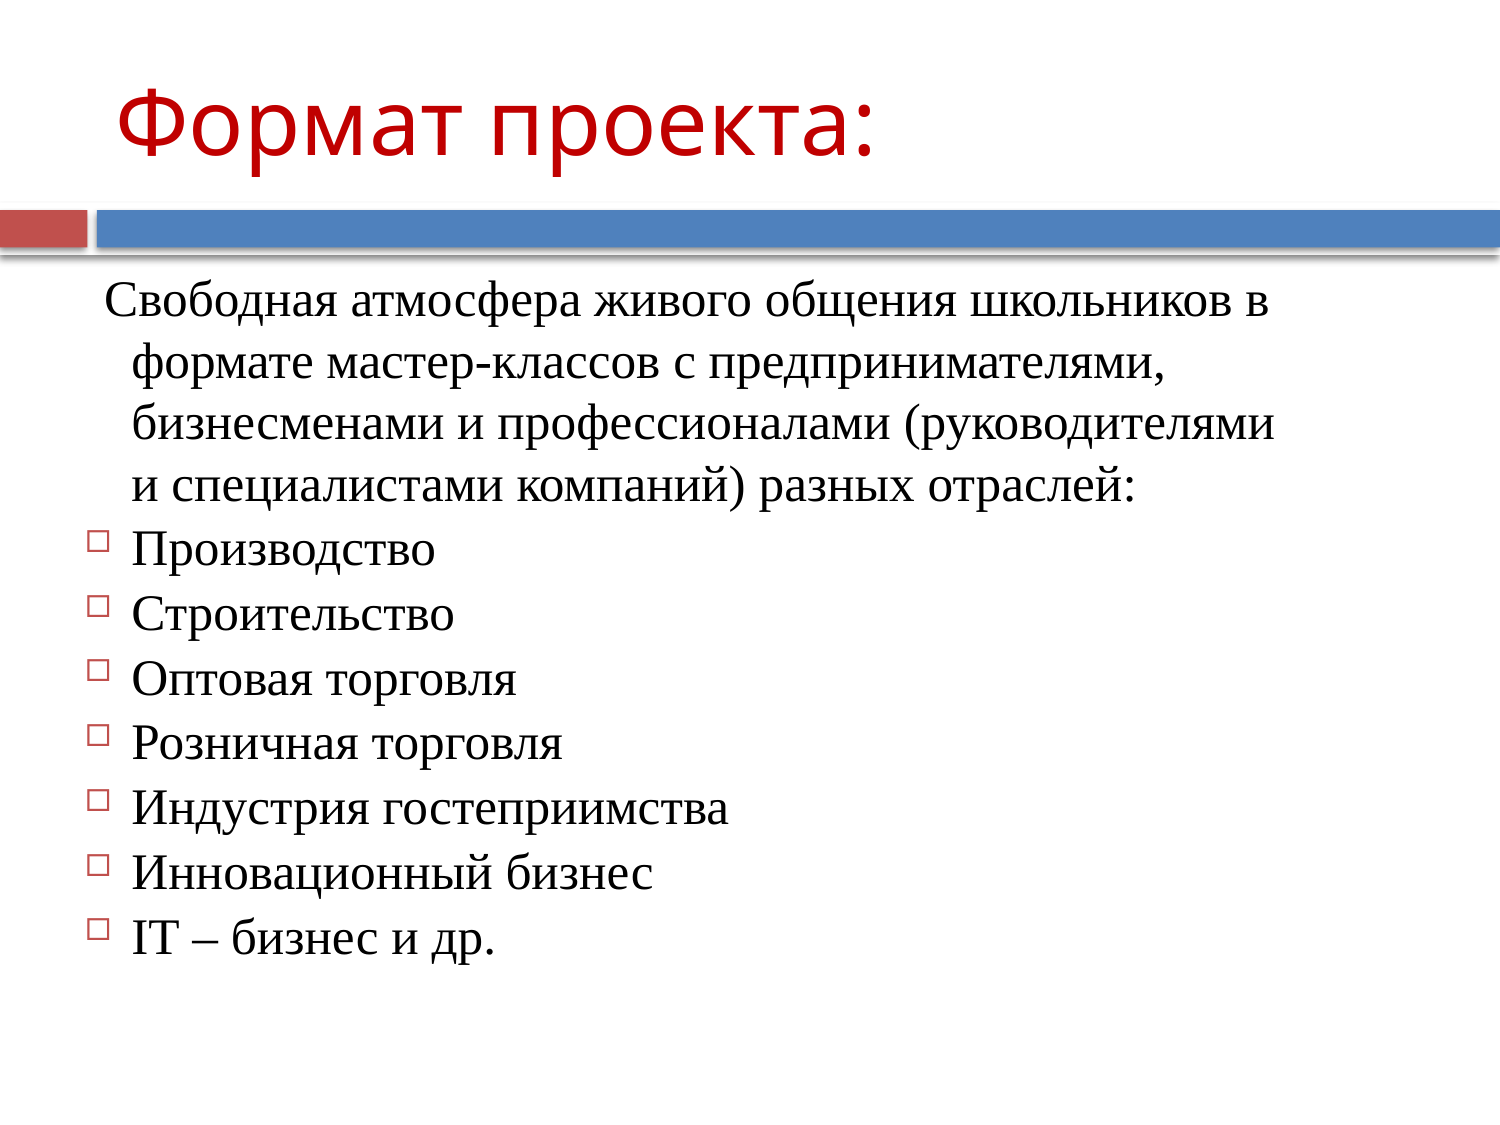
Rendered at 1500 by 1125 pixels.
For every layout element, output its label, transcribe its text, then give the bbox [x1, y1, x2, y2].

list Свободная атмосфера живого общения школьников в формате мастер-классов с предпринимателями, бизнесменами и профессионалами (руководителями и специалистами компаний) разных отраслей: Производство Строительство Оптовая торговля Розничная торговля Индустрия гостеприимства Инновационный бизнес IT – бизнес и др. [70, 257, 1296, 987]
title Формат проекта: [100, 37, 1438, 200]
